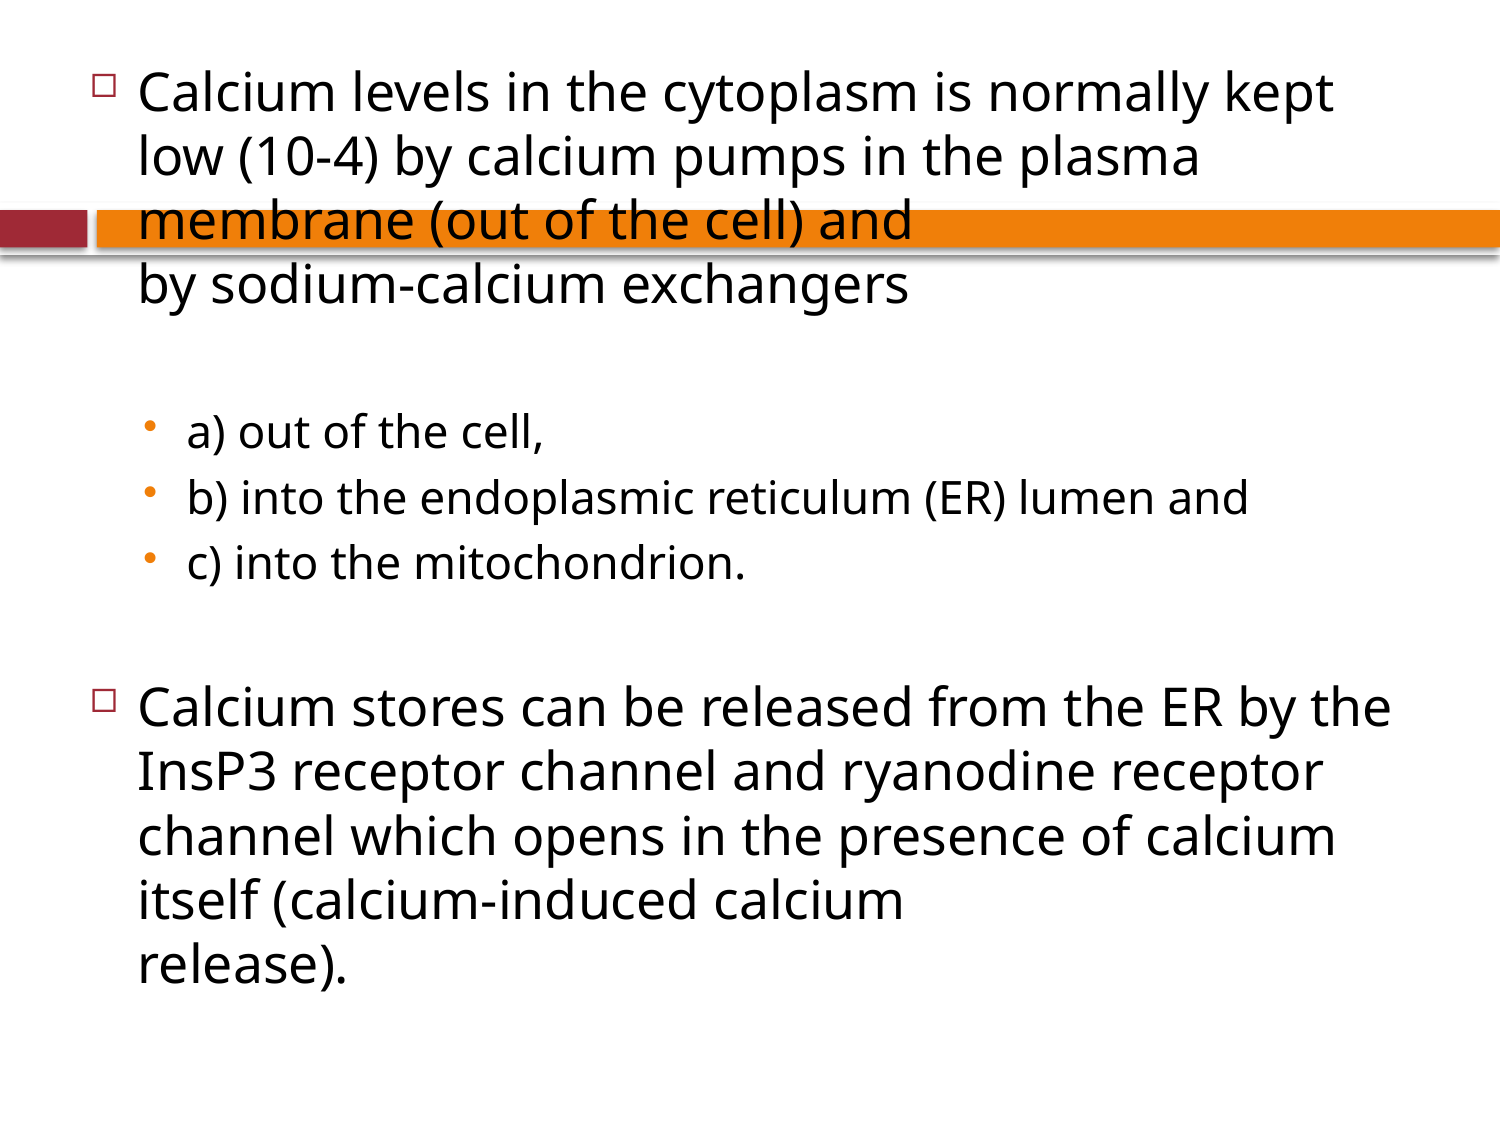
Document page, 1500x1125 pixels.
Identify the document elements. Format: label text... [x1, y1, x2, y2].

list Calcium levels in the cytoplasm is normally kept low (10-4) by calcium pumps in the plasma membrane (out of the cell) and by sodium-calcium exchangers a) out of the cell, b) into the endoplasmic reticulum (ER) lumen and c) into the mitochondrion. Calcium stores can be released from the ER by the InsP3 receptor channel and ryanodine receptor channel which opens in the presence of calcium itself (calcium-induced calcium release). [75, 50, 1425, 1005]
